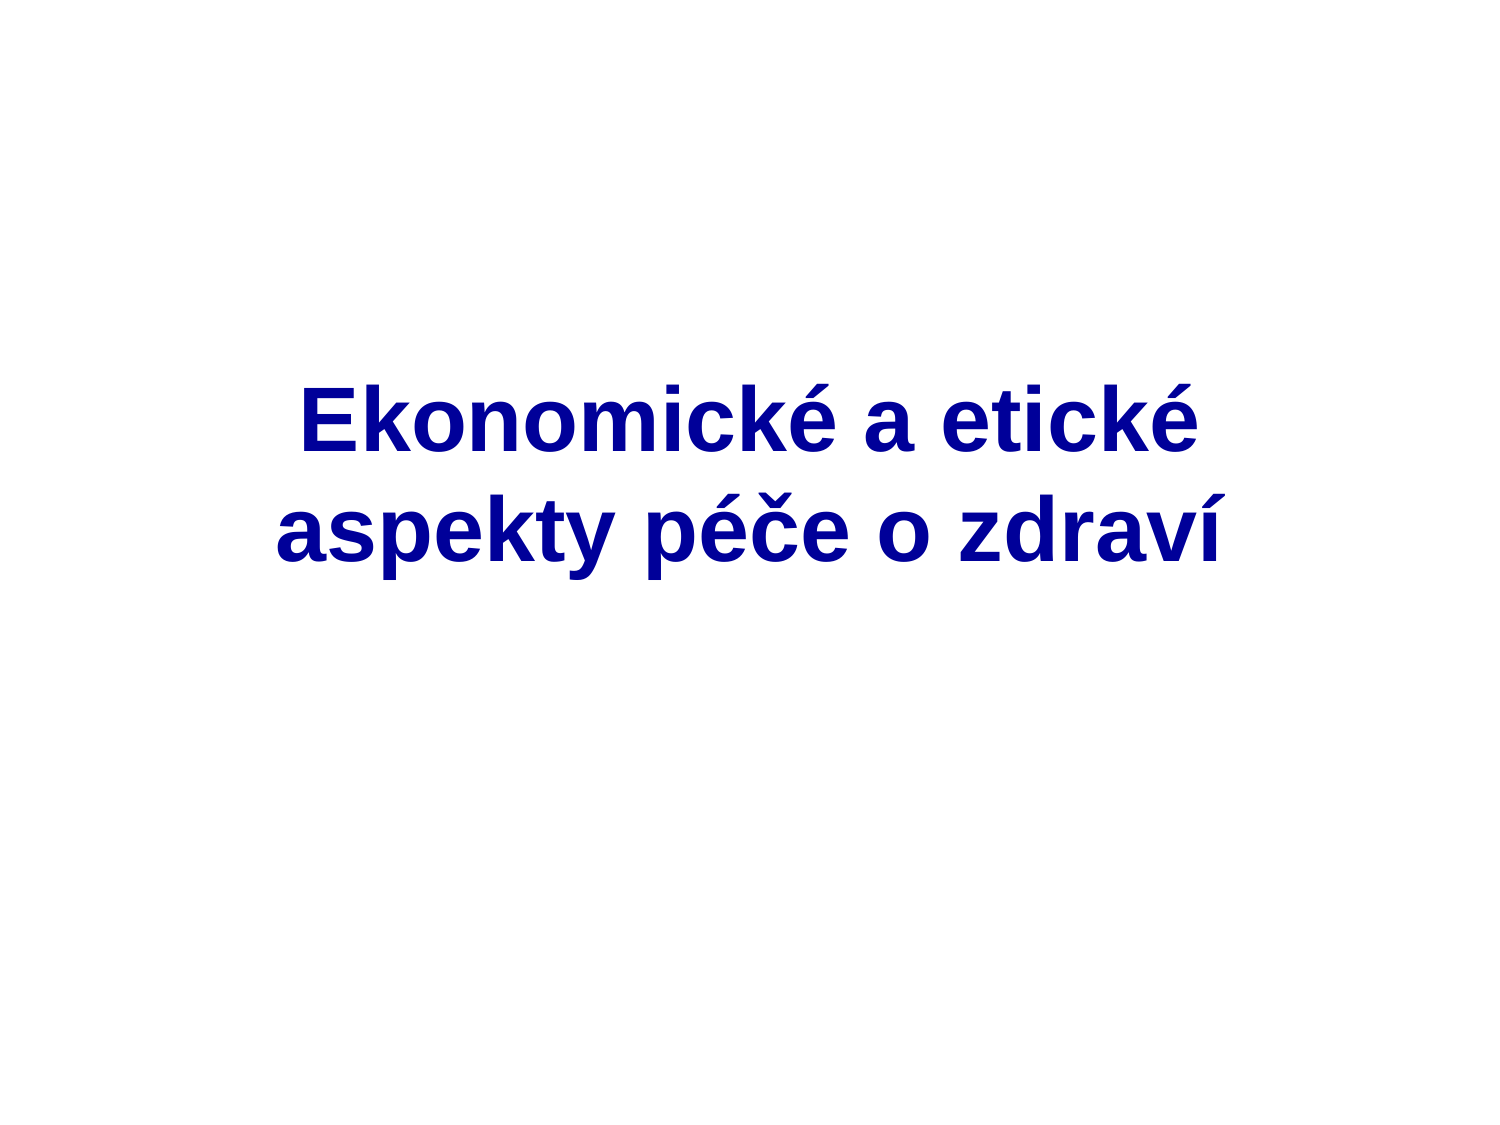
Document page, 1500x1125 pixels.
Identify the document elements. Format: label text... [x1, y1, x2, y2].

title Ekonomické a etické aspekty péče o zdraví [112, 349, 1388, 591]
